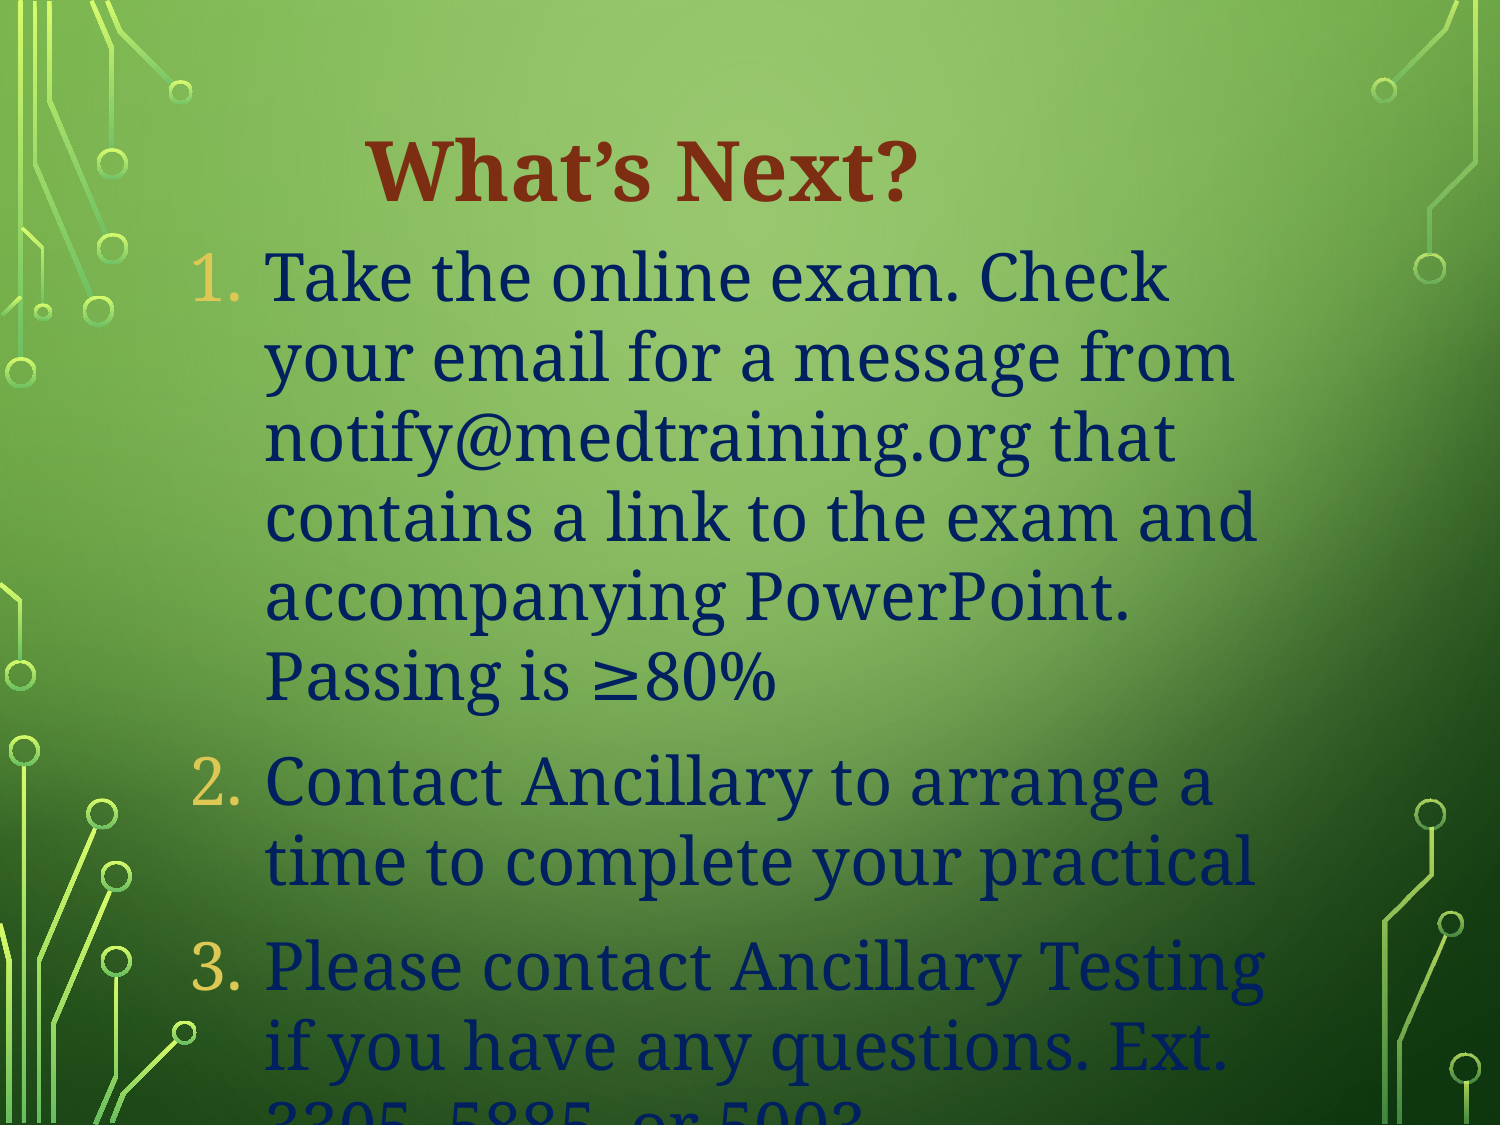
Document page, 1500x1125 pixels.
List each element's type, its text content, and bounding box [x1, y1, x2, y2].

text_box What’s Next? [237, 110, 1050, 226]
text_box Take the online exam. Check your email for a message from notify@medtraining.org that contains a link to the exam and accompanying PowerPoint. Passing is ≥80% Contact Ancillary to arrange a time to complete your practical Please contact Ancillary Testing if you have any questions. Ext. 3305, 5885, or 5003 [174, 227, 1325, 1125]
